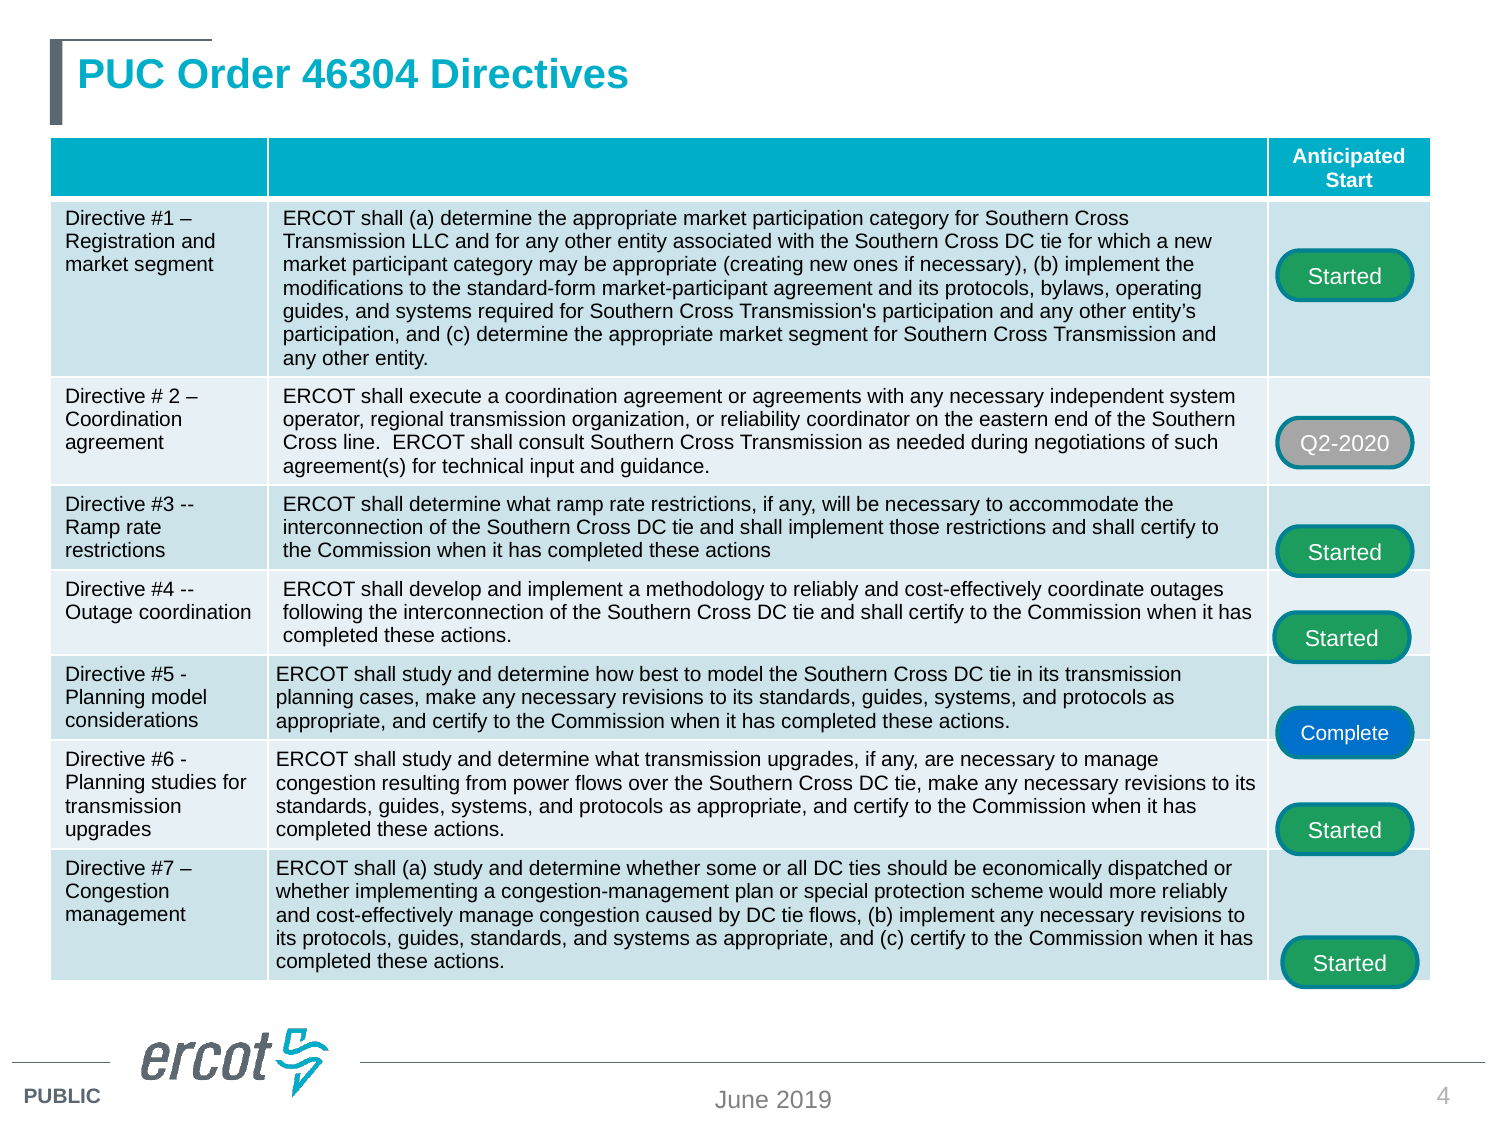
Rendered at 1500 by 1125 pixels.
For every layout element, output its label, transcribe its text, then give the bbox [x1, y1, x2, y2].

table_cell [1269, 850, 1430, 980]
table_cell ERCOT shall develop and implement a methodology to reliably and cost-effectively coordinate outages following the interconnection of the Southern Cross DC tie and shall certify to the Commission when it has completed these actions. [269, 571, 1267, 654]
table_header Anticipated Start [1269, 138, 1430, 196]
table_cell Directive #5 - Planning model considerations [51, 656, 267, 739]
table_cell [1269, 378, 1430, 484]
slide_number 4 [1400, 1076, 1488, 1113]
table_cell Directive #4 -- Outage coordination [51, 571, 267, 654]
table_cell [1269, 741, 1430, 848]
text_box Complete [1275, 705, 1415, 760]
table_cell ERCOT shall determine what ramp rate restrictions, if any, will be necessary to accommodate the interconnection of the Southern Cross DC tie and shall implement those restrictions and shall certify to the Commission when it has completed these actions [269, 486, 1267, 569]
text_box Started [1275, 802, 1415, 857]
table_cell Directive # 2 – Coordination agreement [51, 378, 267, 484]
text_box Started [1280, 935, 1420, 990]
table_header [51, 138, 267, 196]
table_cell [1269, 656, 1430, 739]
text_box Started [1275, 248, 1415, 303]
picture [137, 1024, 332, 1100]
table_cell Directive #3 -- Ramp rate restrictions [51, 486, 267, 569]
table_cell [1269, 486, 1430, 569]
text_box Started [1272, 610, 1412, 665]
table_cell Directive #1 – Registration and market segment [51, 202, 267, 376]
table_cell [1269, 202, 1430, 376]
text_box Started [1275, 524, 1415, 578]
table_header [269, 138, 1267, 196]
table_cell ERCOT shall study and determine how best to model the Southern Cross DC tie in its transmission planning cases, make any necessary revisions to its standards, guides, systems, and protocols as appropriate, and certify to the Commission when it has completed these actions. [269, 656, 1267, 739]
title PUC Order 46304 Directives [62, 39, 1450, 125]
table_cell Directive #7 – Congestion management [51, 850, 267, 980]
table_cell ERCOT shall execute a coordination agreement or agreements with any necessary independent system operator, regional transmission organization, or reliability coordinator on the eastern end of the Southern Cross line. ERCOT shall consult Southern Cross Transmission as needed during negotiations of such agreement(s) for technical input and guidance. [269, 378, 1267, 484]
text_box June 2019 [700, 1076, 848, 1121]
table_cell ERCOT shall study and determine what transmission upgrades, if any, are necessary to manage congestion resulting from power flows over the Southern Cross DC tie, make any necessary revisions to its standards, guides, systems, and protocols as appropriate, and certify to the Commission when it has completed these actions. [269, 741, 1267, 848]
text_box Q2-2020 [1275, 415, 1415, 470]
table_cell ERCOT shall (a) study and determine whether some or all DC ties should be economically dispatched or whether implementing a congestion-management plan or special protection scheme would more reliably and cost-effectively manage congestion caused by DC tie flows, (b) implement any necessary revisions to its protocols, guides, standards, and systems as appropriate, and (c) certify to the Commission when it has completed these actions. [269, 850, 1267, 980]
table_cell ERCOT shall (a) determine the appropriate market participation category for Southern Cross Transmission LLC and for any other entity associated with the Southern Cross DC tie for which a new market participant category may be appropriate (creating new ones if necessary), (b) implement the modifications to the standard-form market-participant agreement and its protocols, bylaws, operating guides, and systems required for Southern Cross Transmission's participation and any other entity’s participation, and (c) determine the appropriate market segment for Southern Cross Transmission and any other entity. [269, 202, 1267, 376]
table_cell Directive #6 - Planning studies for transmission upgrades [51, 741, 267, 848]
table_cell [1269, 571, 1430, 654]
